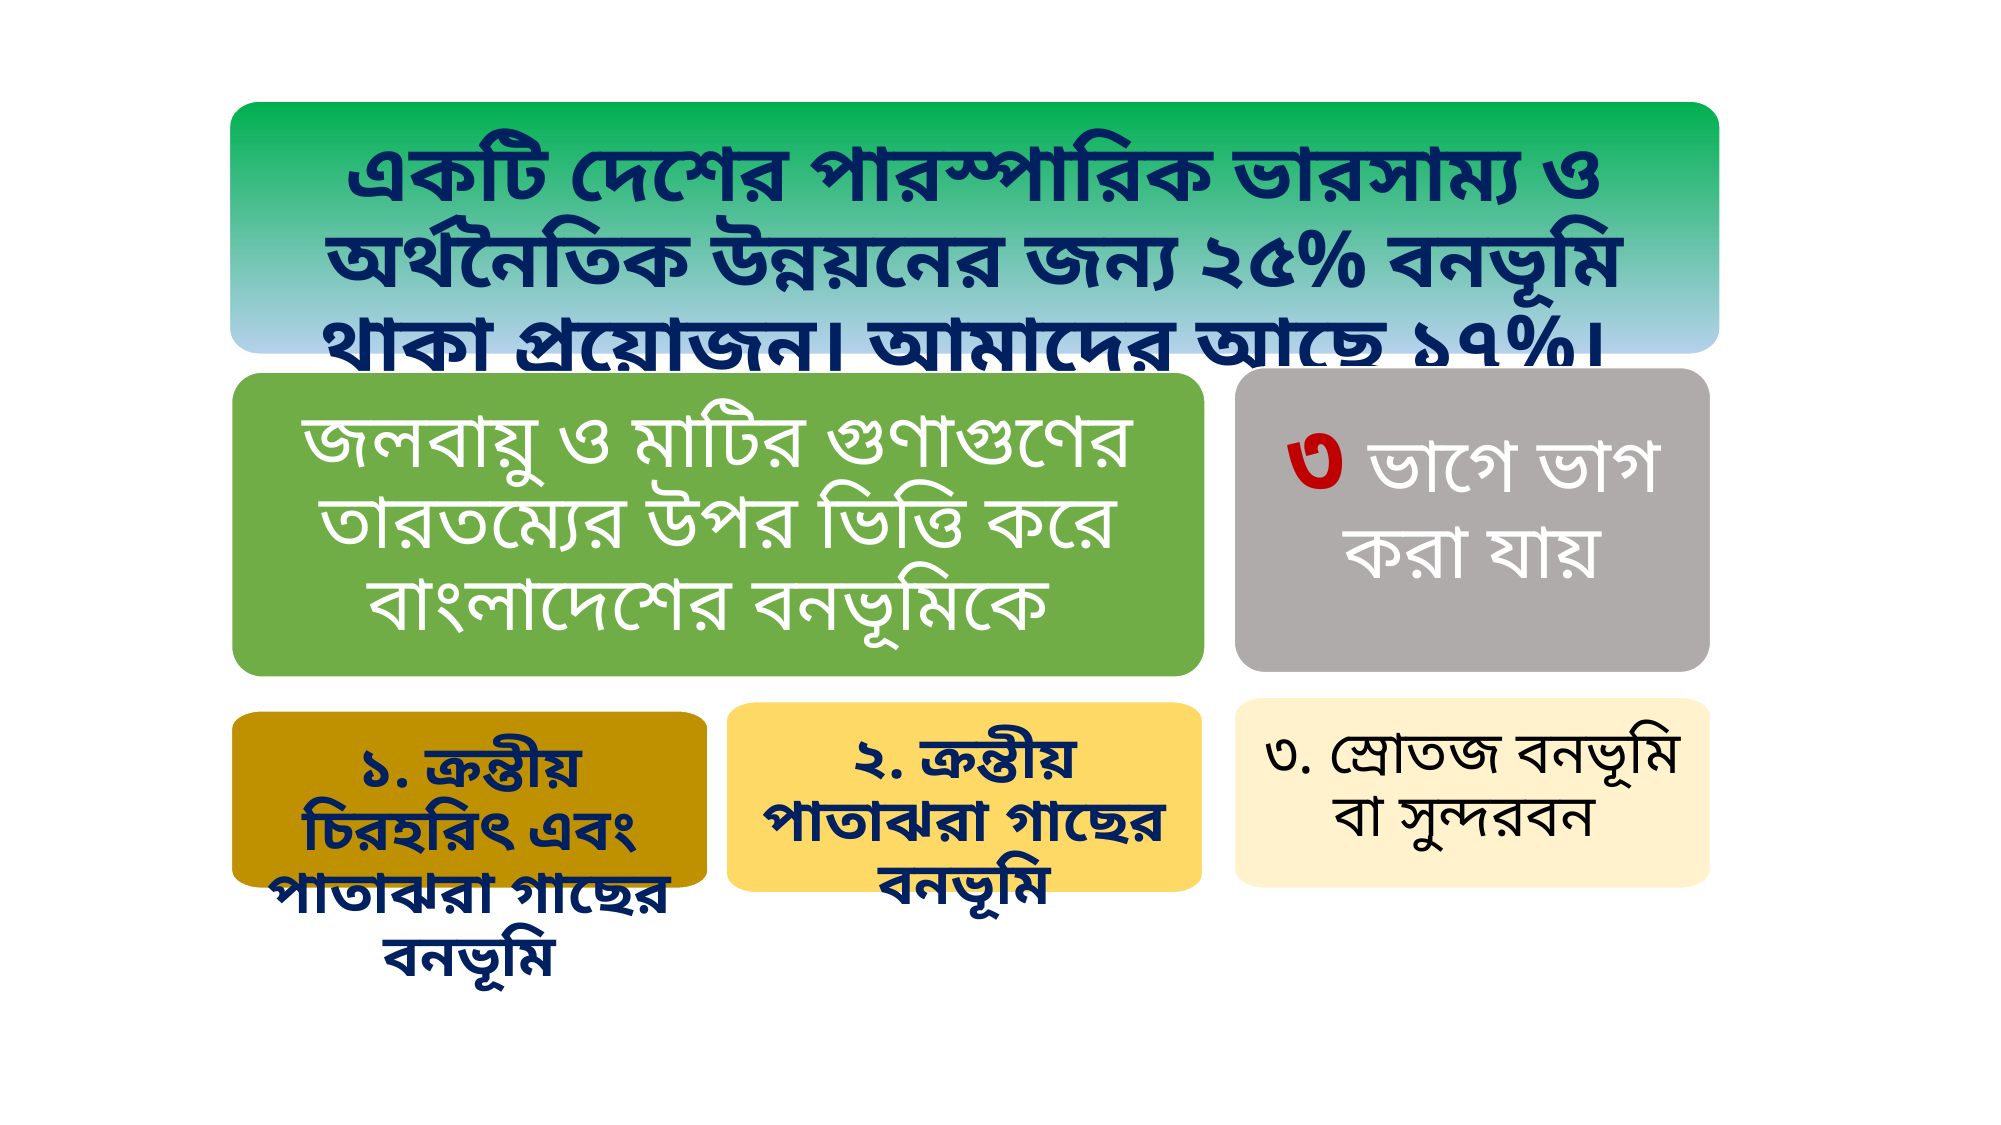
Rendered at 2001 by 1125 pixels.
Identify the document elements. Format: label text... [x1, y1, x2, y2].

text_box ২. ক্রন্তীয় পাতাঝরা গাছের বনভূমি [725, 701, 1204, 894]
text_box একটি দেশের পারস্পারিক ভারসাম্য ও অর্থনৈতিক উন্নয়নের জন্য ২৫% বনভূমি থাকা প্রয়োজন। আমাদের আছে ১৭%। [229, 100, 1721, 355]
text_box জলবায়ু ও মাটির গুণাগুণের তারতম্যের উপর ভিত্তি করে বাংলাদেশের বনভূমিকে [231, 371, 1206, 678]
text_box ১. ক্রন্তীয় চিরহরিৎ এবং পাতাঝরা গাছের বনভূমি [231, 710, 709, 889]
text_box ৩ ভাগে ভাগ করা যায় [1233, 367, 1712, 673]
text_box ৩. স্রোতজ বনভূমি বা সুন্দরবন [1233, 696, 1712, 889]
